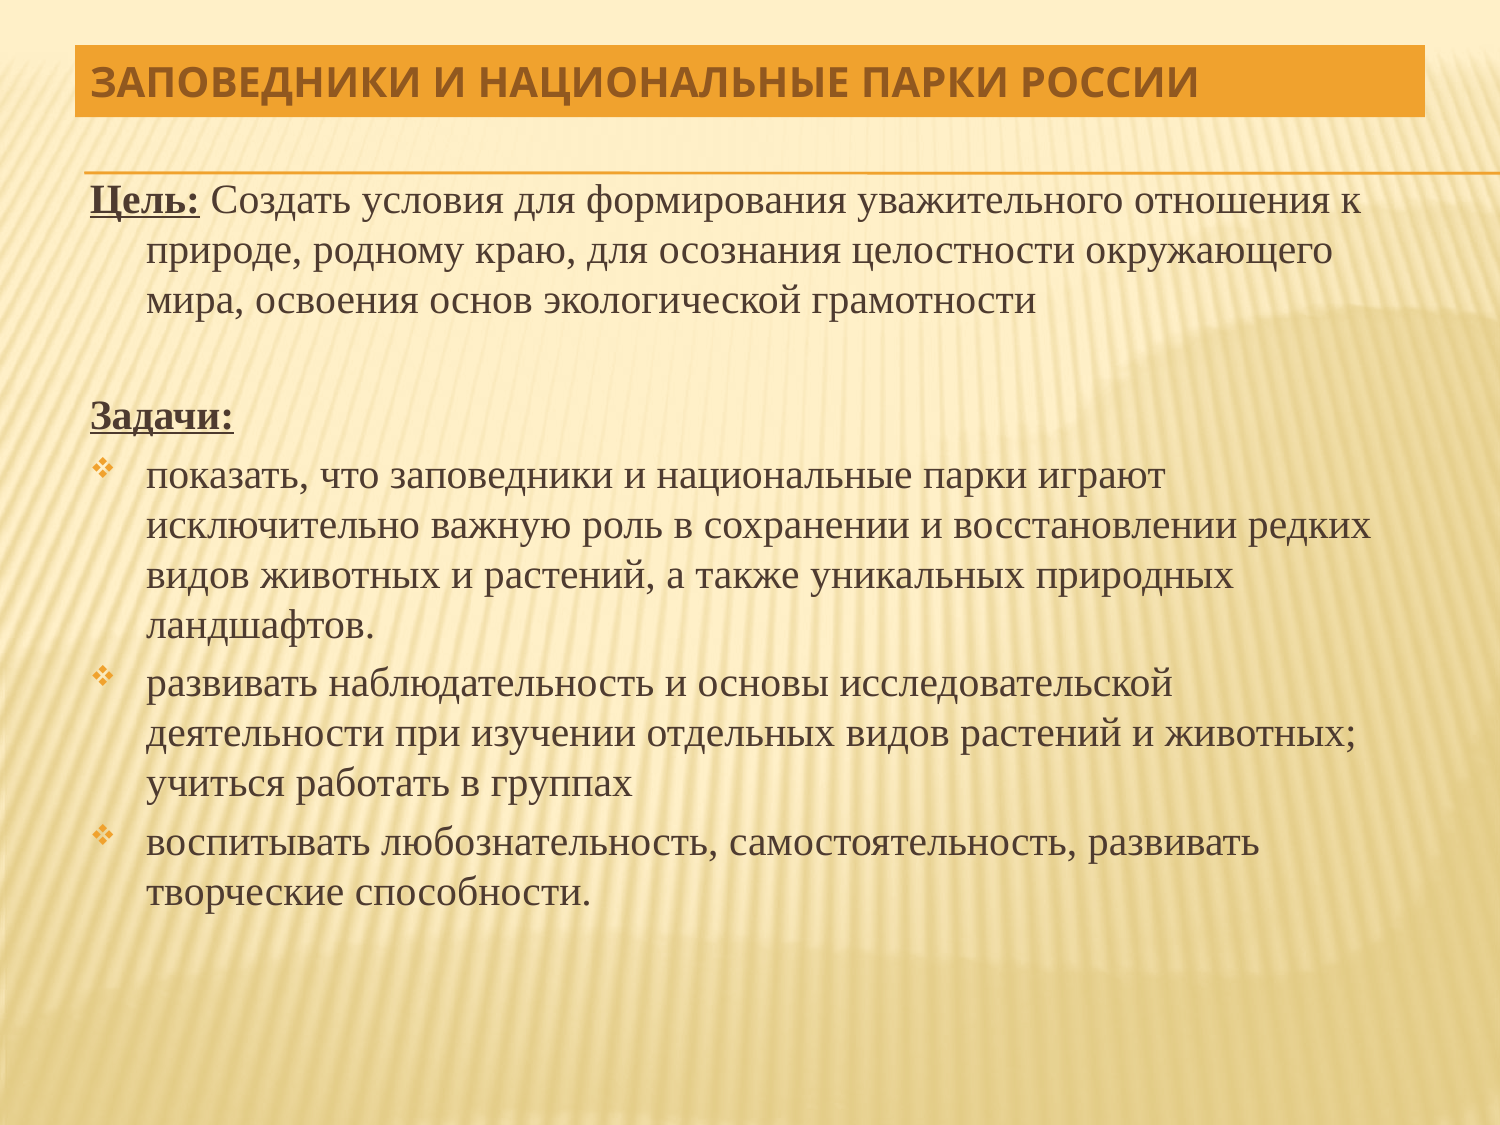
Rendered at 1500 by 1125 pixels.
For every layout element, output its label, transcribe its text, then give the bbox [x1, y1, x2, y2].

list Цель: Создать условия для формирования уважительного отношения к природе, родному краю, для осознания целостности окружающего мира, освоения основ экологической грамотности Задачи: показать, что заповедники и национальные парки играют исключительно важную роль в сохранении и восстановлении редких видов животных и растений, а также уникальных природных ландшафтов. развивать наблюдательность и основы исследовательской деятельности при изучении отдельных видов растений и животных; учиться работать в группах воспитывать любознательность, самостоятельность, развивать творческие способности. [75, 164, 1425, 1005]
title Заповедники и национальные парки России [75, 45, 1425, 118]
